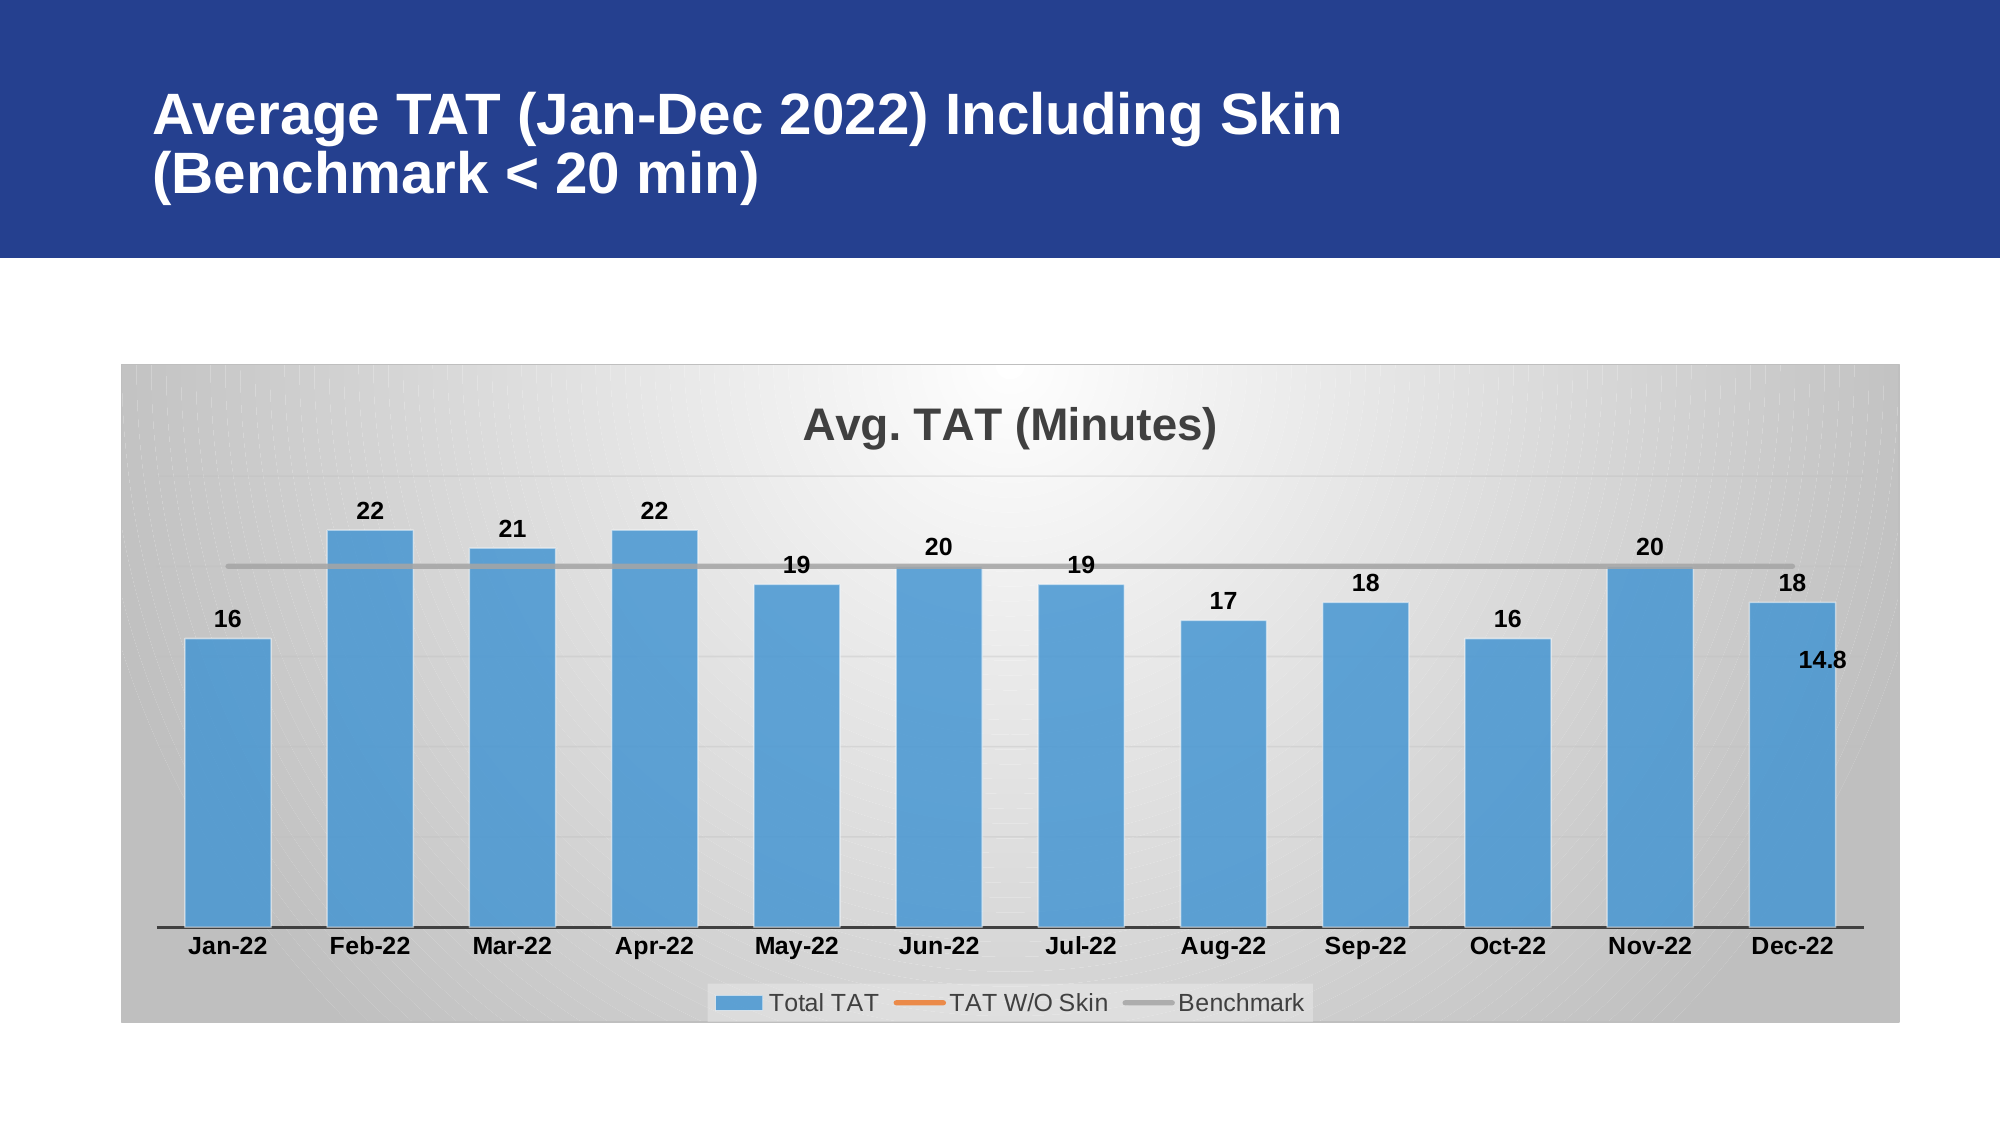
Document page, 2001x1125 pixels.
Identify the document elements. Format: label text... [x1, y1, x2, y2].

chart [120, 363, 1901, 1023]
title Average TAT (Jan-Dec 2022) Including Skin (Benchmark < 20 min) [137, 37, 1863, 255]
